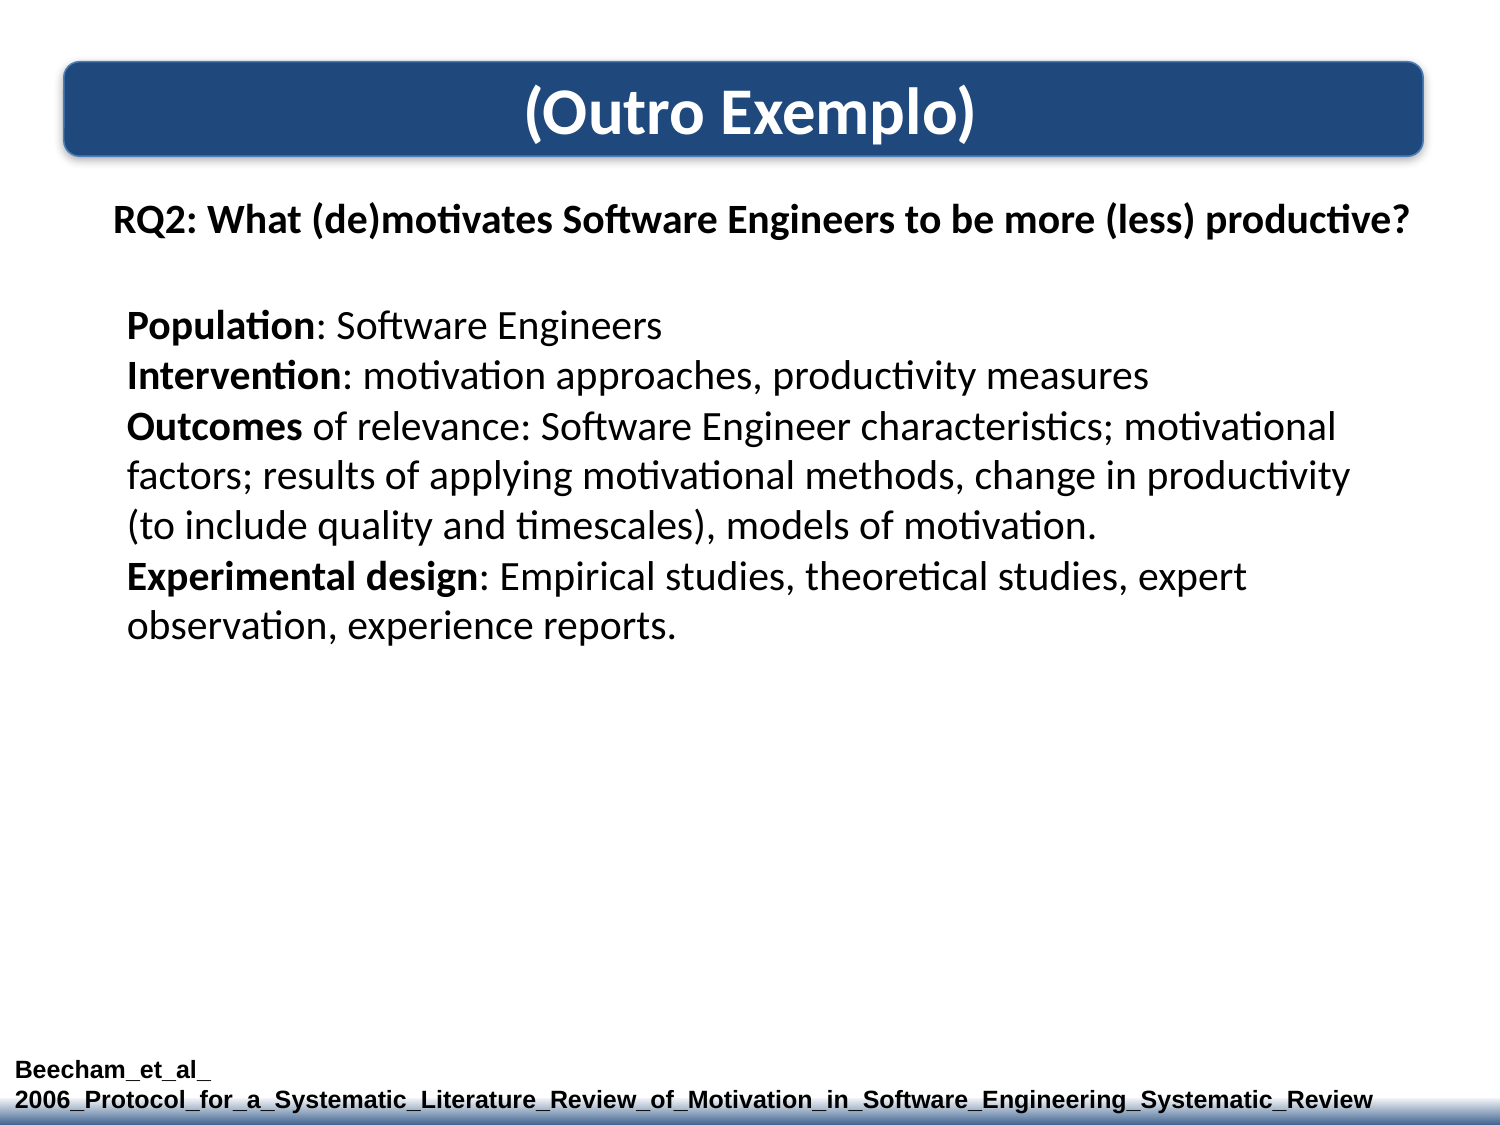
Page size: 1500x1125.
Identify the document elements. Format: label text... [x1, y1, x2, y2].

text_box RQ2: What (de)motivates Software Engineers to be more (less) productive? [98, 184, 1427, 250]
text_box Beecham_et_al_ 2006_Protocol_for_a_Systematic_Literature_Review_of_Motivation_in_Software_Engineering_Systematic_Review [0, 1046, 1447, 1121]
text_box (Outro Exemplo) [0, 60, 1500, 156]
text_box Population: Software Engineers Intervention: motivation approaches, productivity measures Outcomes of relevance: Software Engineer characteristics; motivational factors; results of applying motivational methods, change in productivity (to include quality and timescales), models of motivation. Experimental design: Empirical studies, theoretical studies, expert observation, experience reports. [112, 290, 1424, 656]
